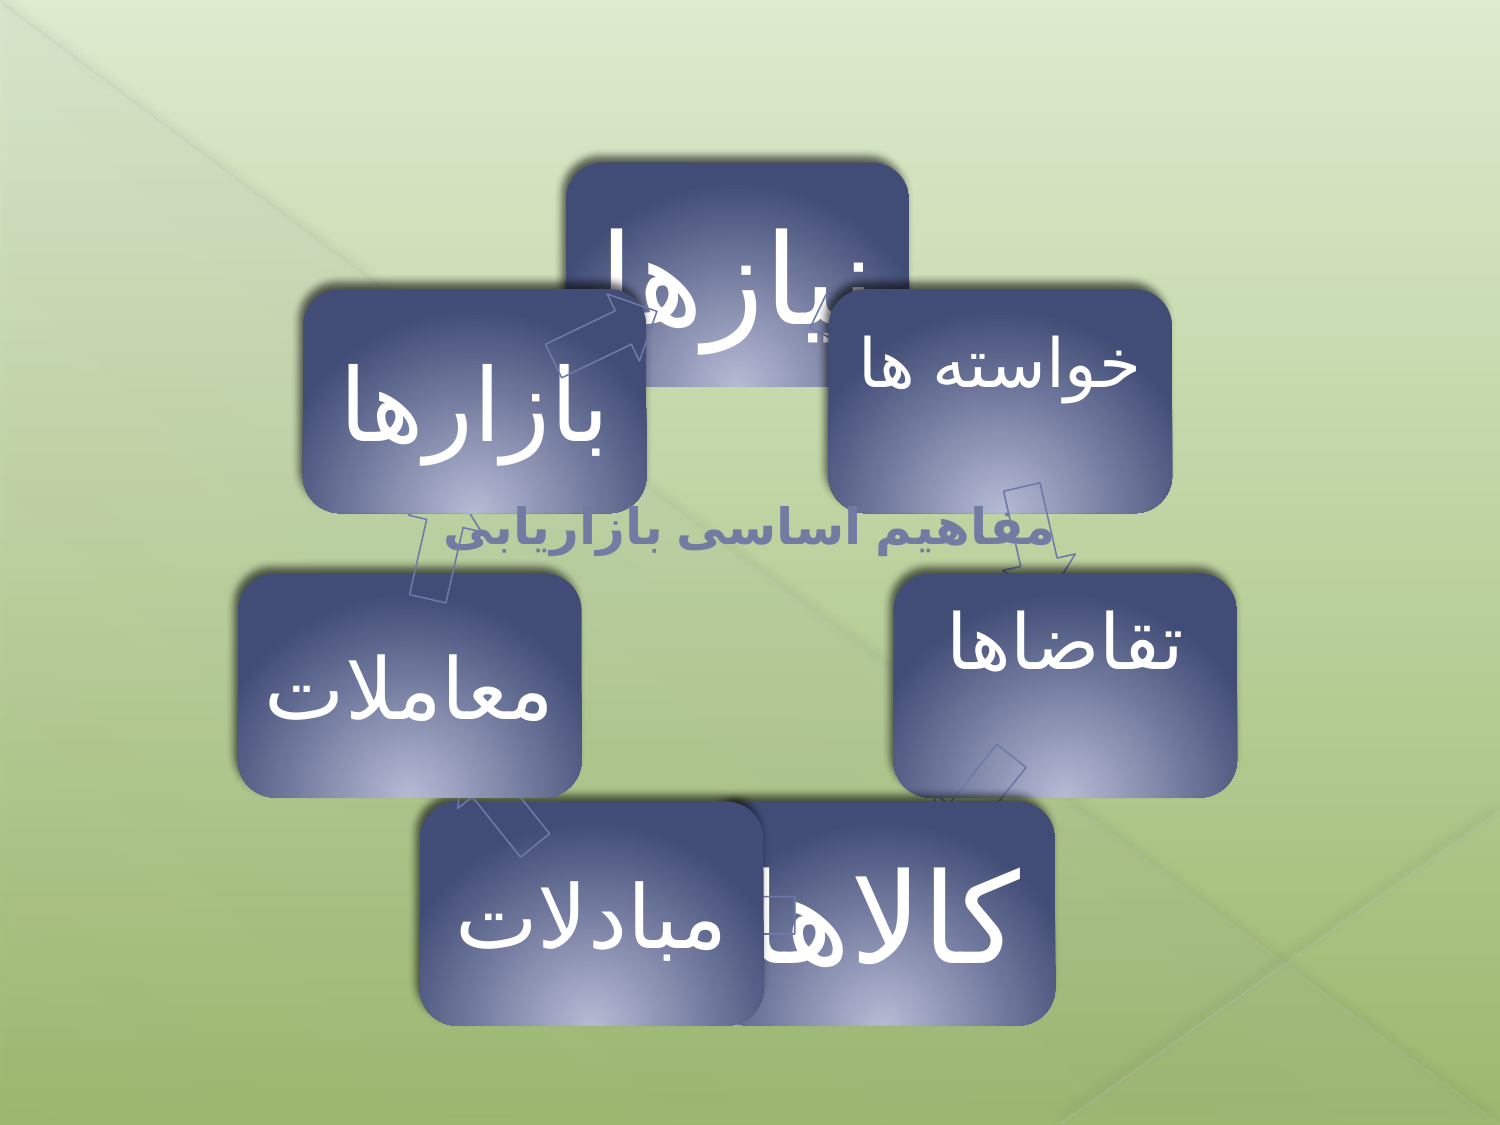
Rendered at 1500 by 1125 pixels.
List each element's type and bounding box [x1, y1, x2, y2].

list [49, 162, 1426, 1060]
